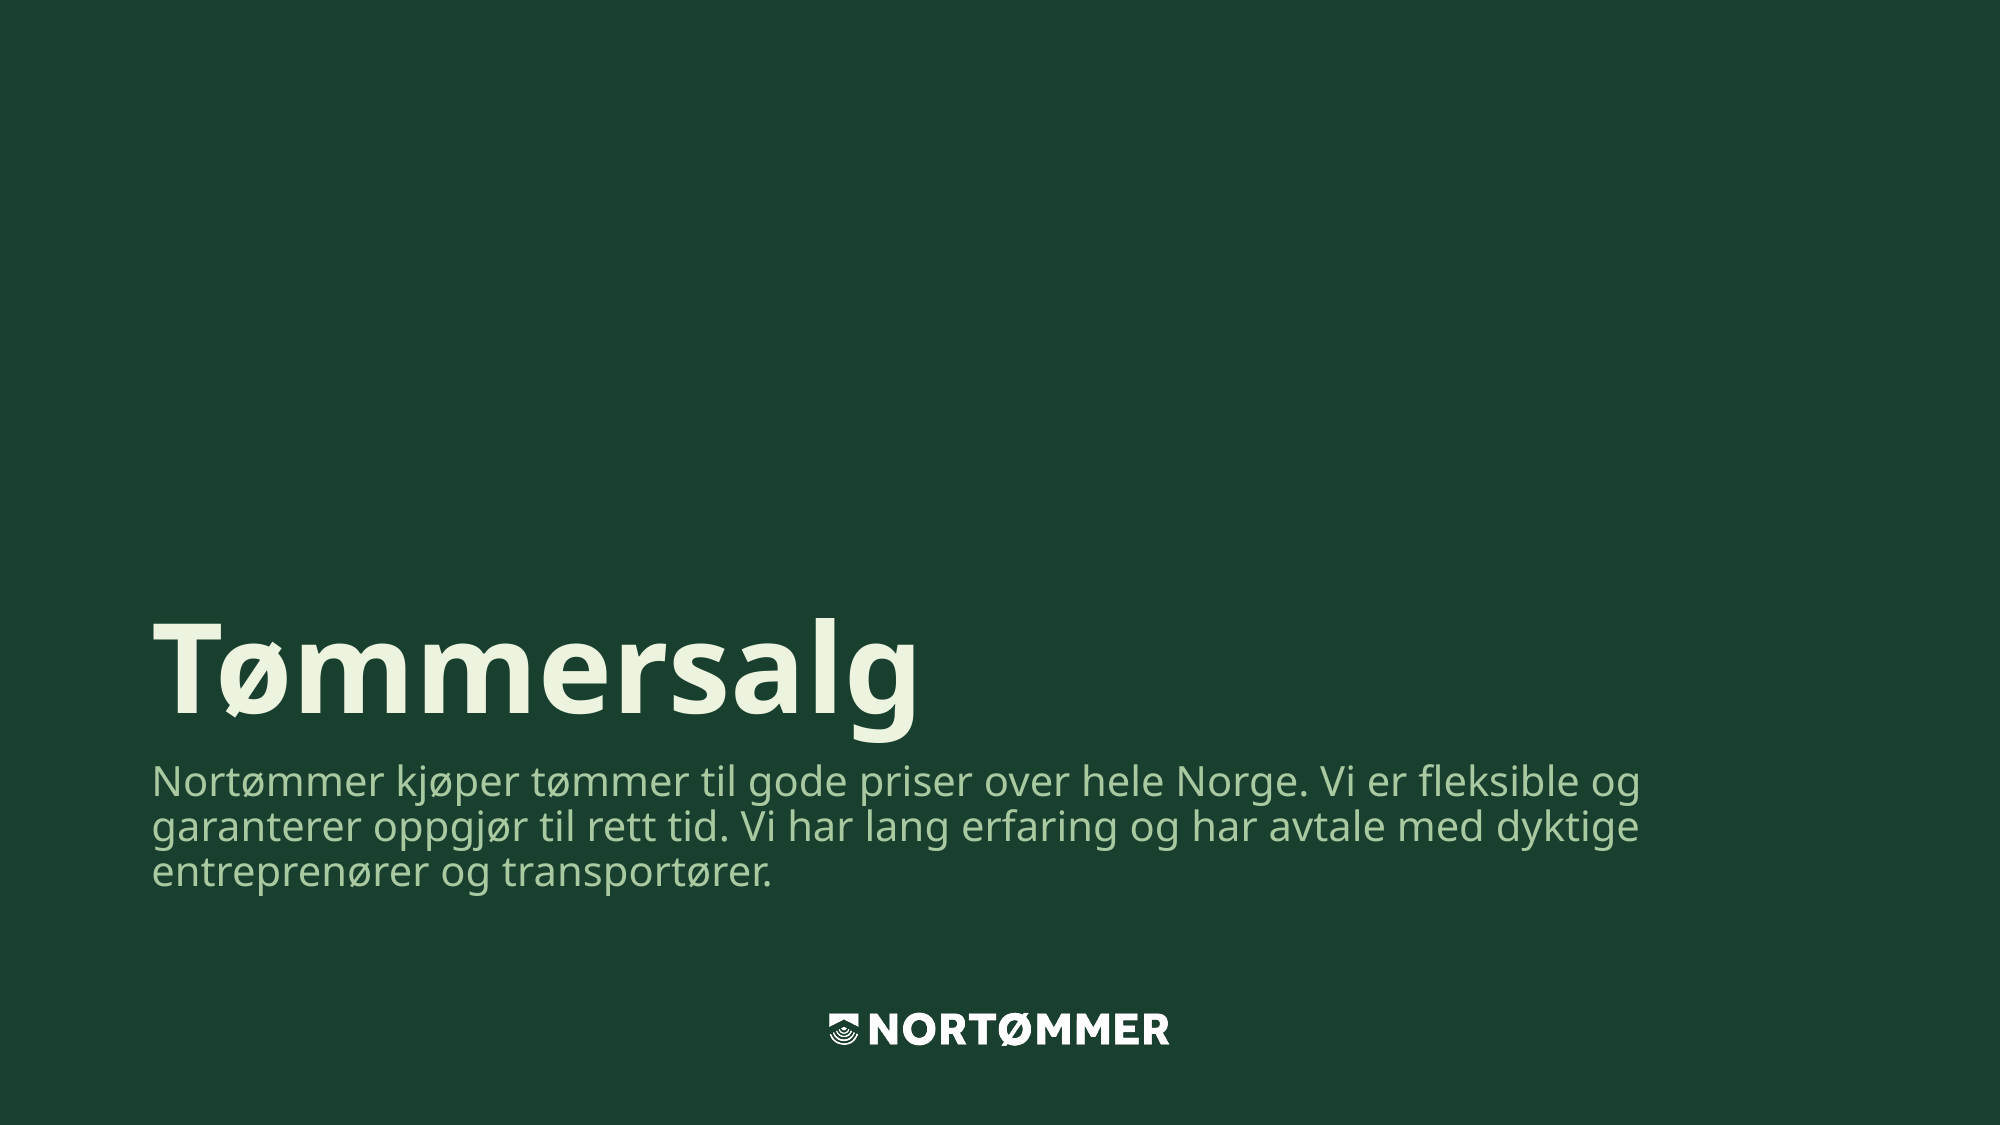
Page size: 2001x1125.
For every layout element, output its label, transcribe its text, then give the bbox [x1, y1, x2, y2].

list Nortømmer kjøper tømmer til gode priser over hele Norge. Vi er fleksible og garanterer oppgjør til rett tid. Vi har lang erfaring og har avtale med dyktige entreprenører og transportører. [136, 752, 1862, 999]
title Tømmersalg [136, 280, 1862, 749]
